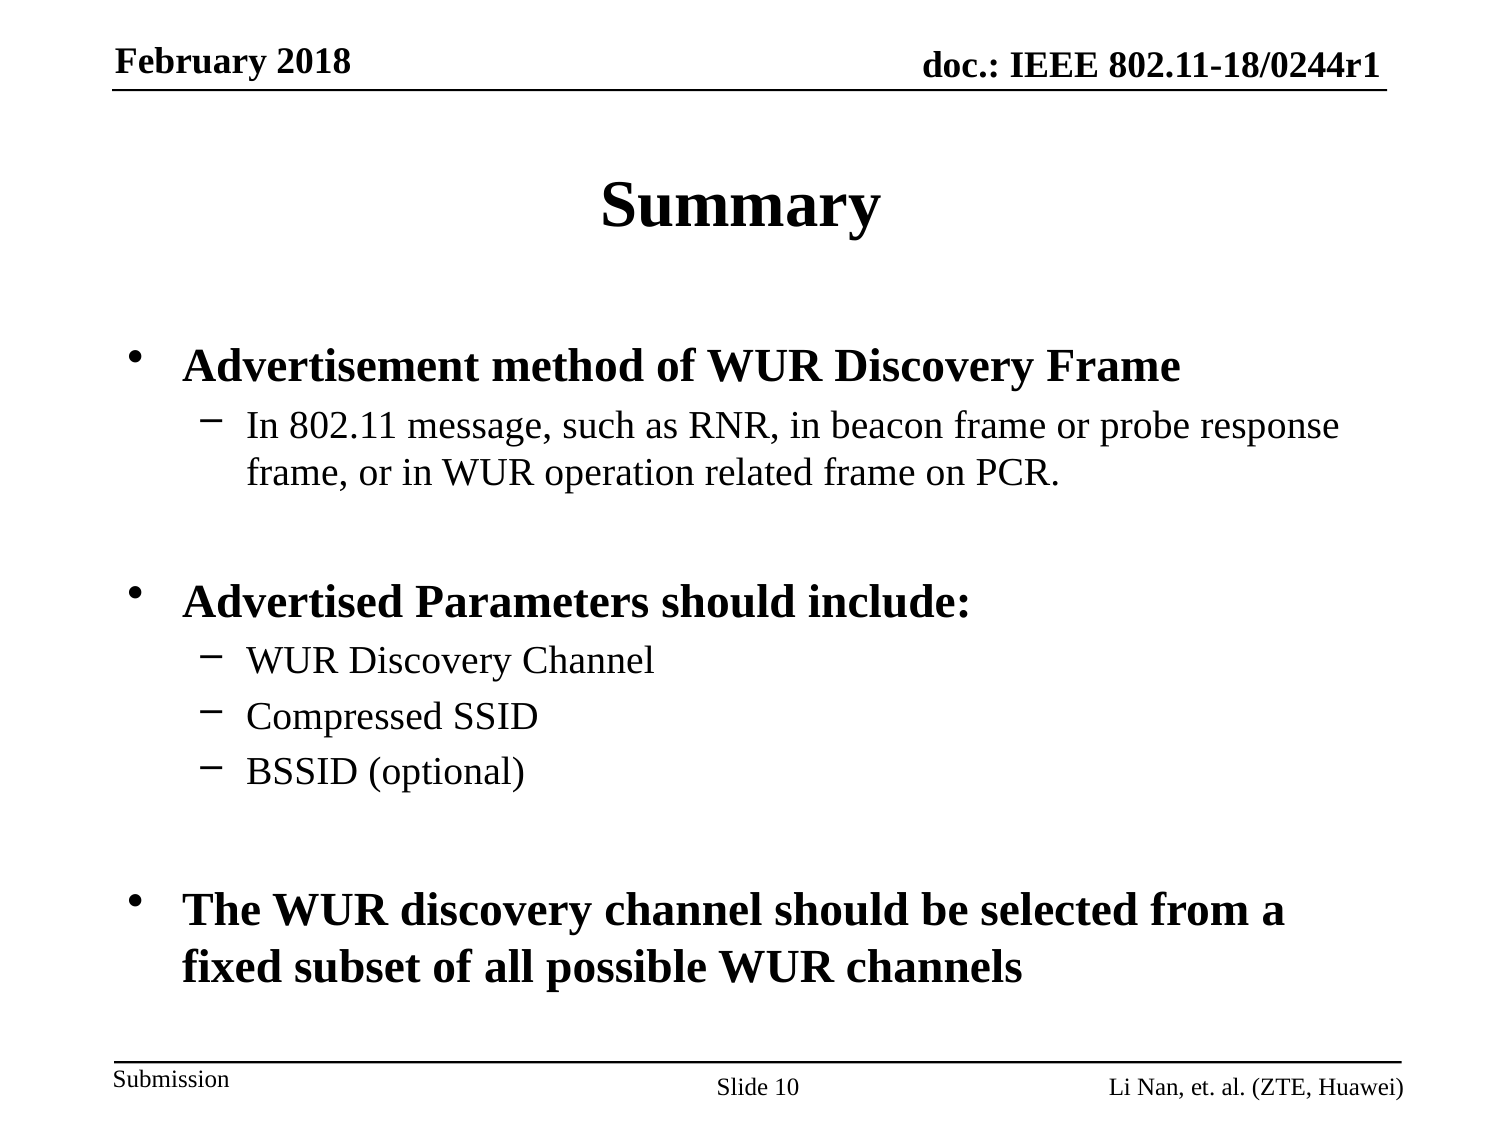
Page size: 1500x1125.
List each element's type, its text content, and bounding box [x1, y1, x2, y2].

title Summary [112, 112, 1388, 288]
slide_number Slide 10 [714, 1070, 802, 1101]
list Advertisement method of WUR Discovery Frame In 802.11 message, such as RNR, in beacon frame or probe response frame, or in WUR operation related frame on PCR. Advertised Parameters should include: WUR Discovery Channel Compressed SSID BSSID (optional) The WUR discovery channel should be selected from a fixed subset of all possible WUR channels [112, 326, 1388, 1002]
